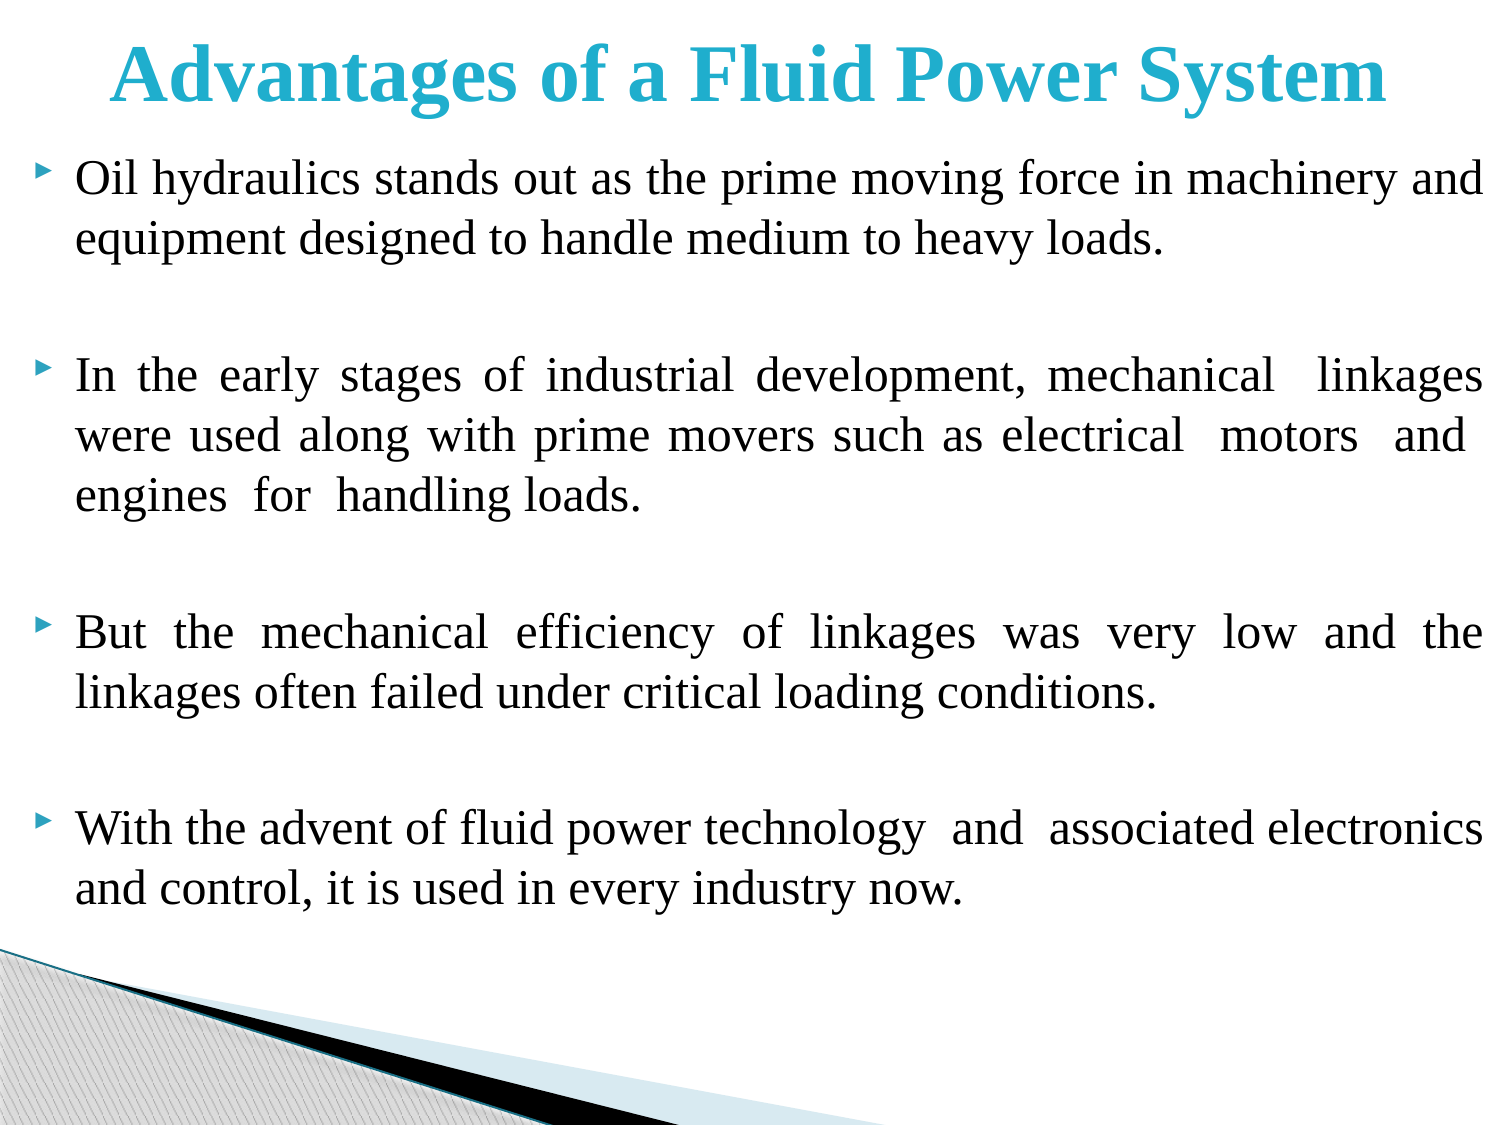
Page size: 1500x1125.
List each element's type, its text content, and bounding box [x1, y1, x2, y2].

title Advantages of a Fluid Power System [75, 0, 1425, 138]
list Oil hydraulics stands out as the prime moving force in machinery and equipment designed to handle medium to heavy loads. In the early stages of industrial development, mechanical linkages were used along with prime movers such as electrical motors and engines for handling loads. But the mechanical efficiency of linkages was very low and the linkages often failed under critical loading conditions. With the advent of fluid power technology and associated electronics and control, it is used in every industry now. [0, 137, 1500, 1125]
